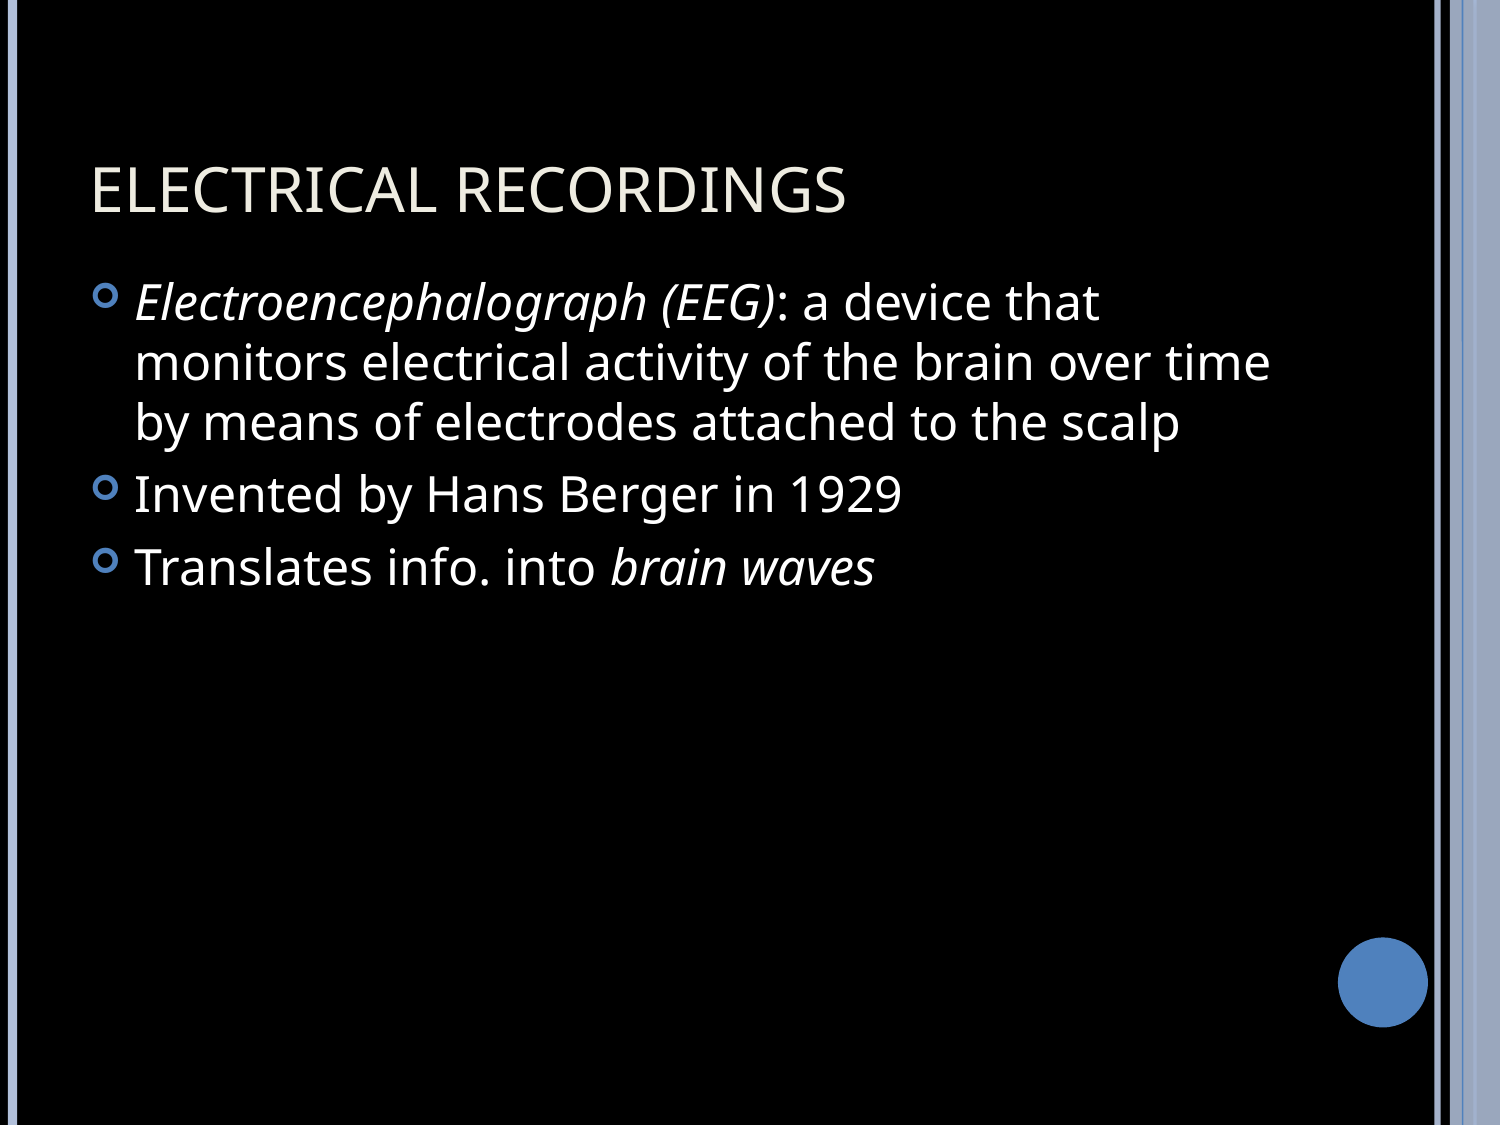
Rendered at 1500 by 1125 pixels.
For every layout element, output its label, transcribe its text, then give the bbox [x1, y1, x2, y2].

title ELECTRICAL RECORDINGS [75, 45, 1300, 233]
list Electroencephalograph (EEG): a device that monitors electrical activity of the brain over time by means of electrodes attached to the scalp Invented by Hans Berger in 1929 Translates info. into brain waves [75, 262, 1300, 1062]
